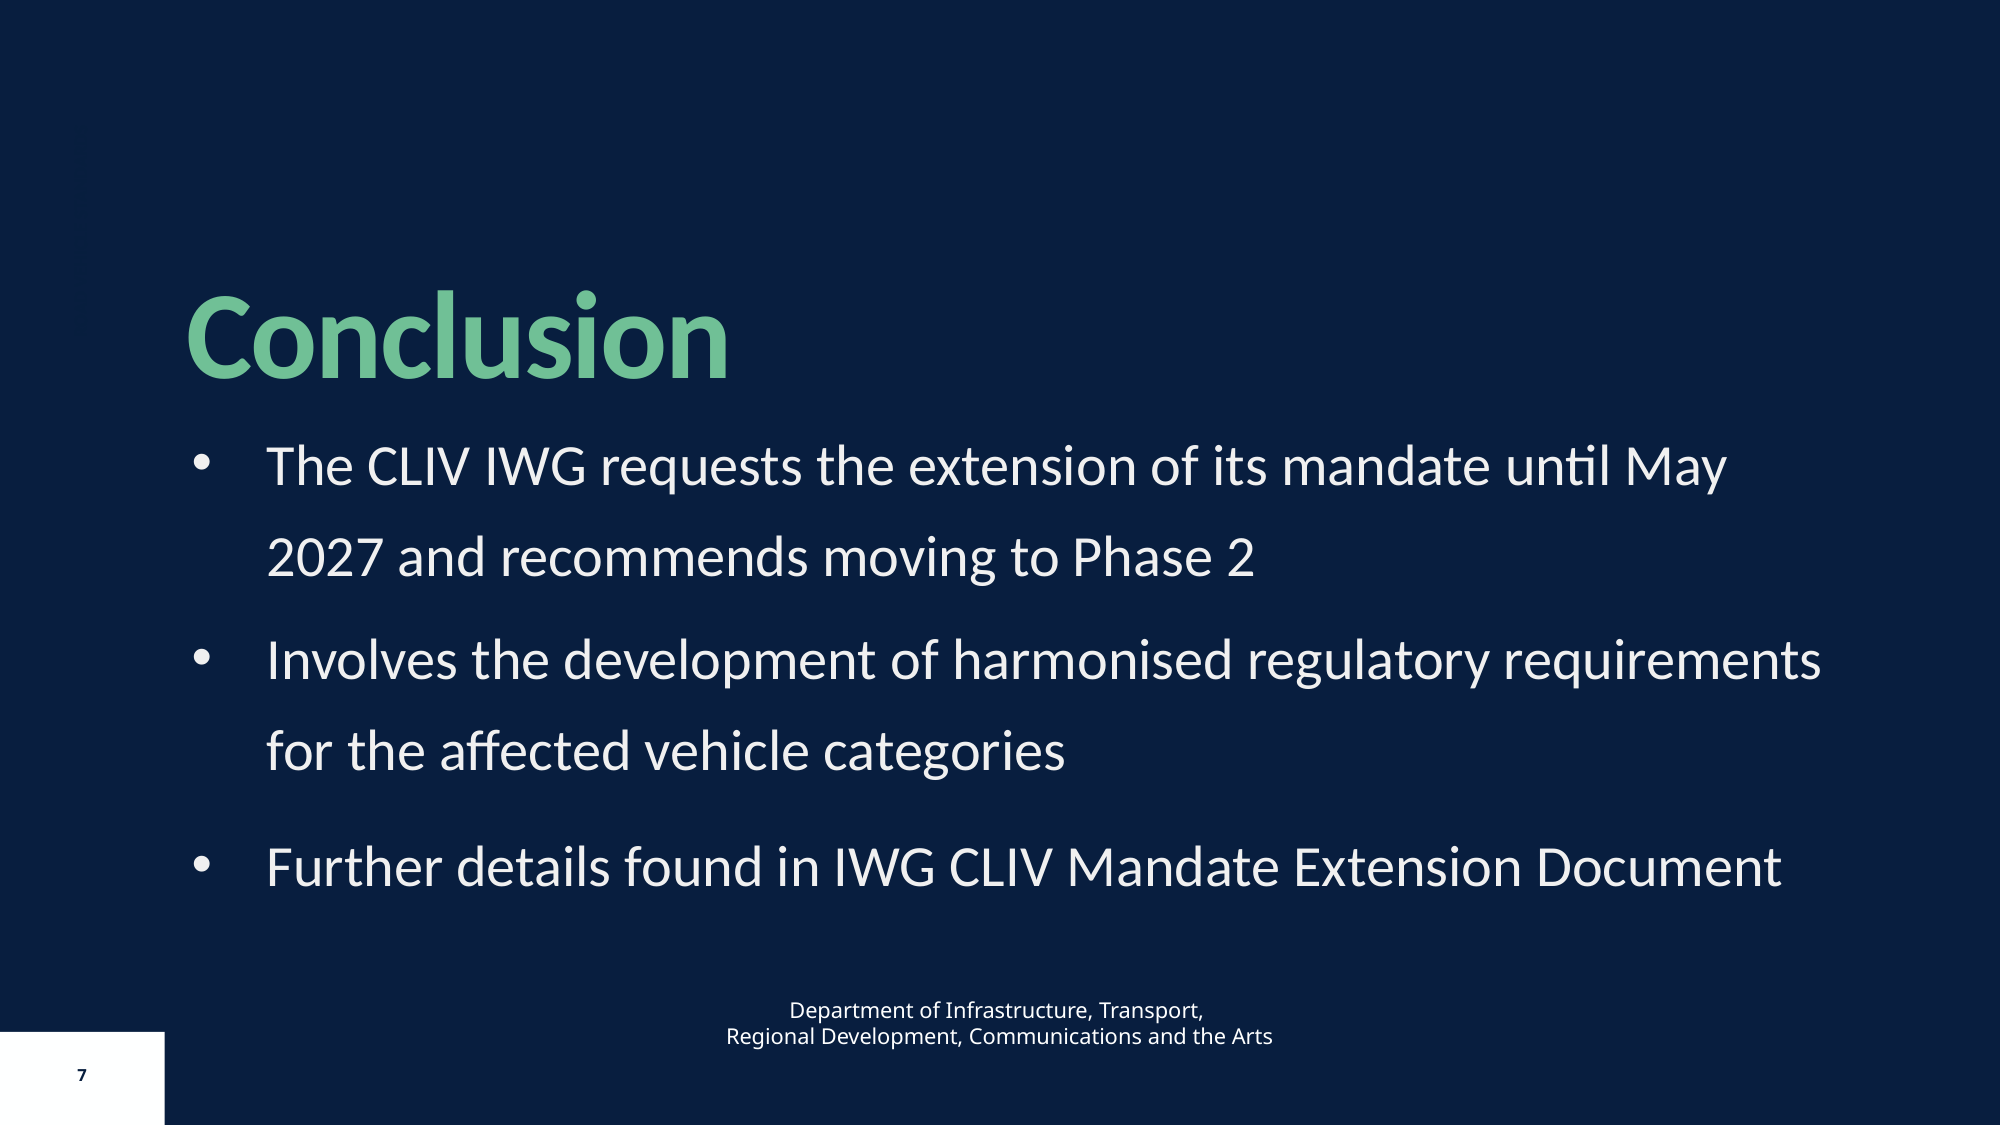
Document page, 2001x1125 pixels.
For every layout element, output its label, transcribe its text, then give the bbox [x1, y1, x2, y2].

text_box Conclusion [171, 275, 1287, 441]
text_box The CLIV IWG requests the extension of its mandate until May 2027 and recommends moving to Phase 2 Involves the development of harmonised regulatory requirements for the affected vehicle categories Further details found in IWG CLIV Mandate Extension Document [191, 399, 1870, 904]
text_box Department of Infrastructure, Transport, Regional Development, Communications and the Arts [711, 989, 1289, 1057]
